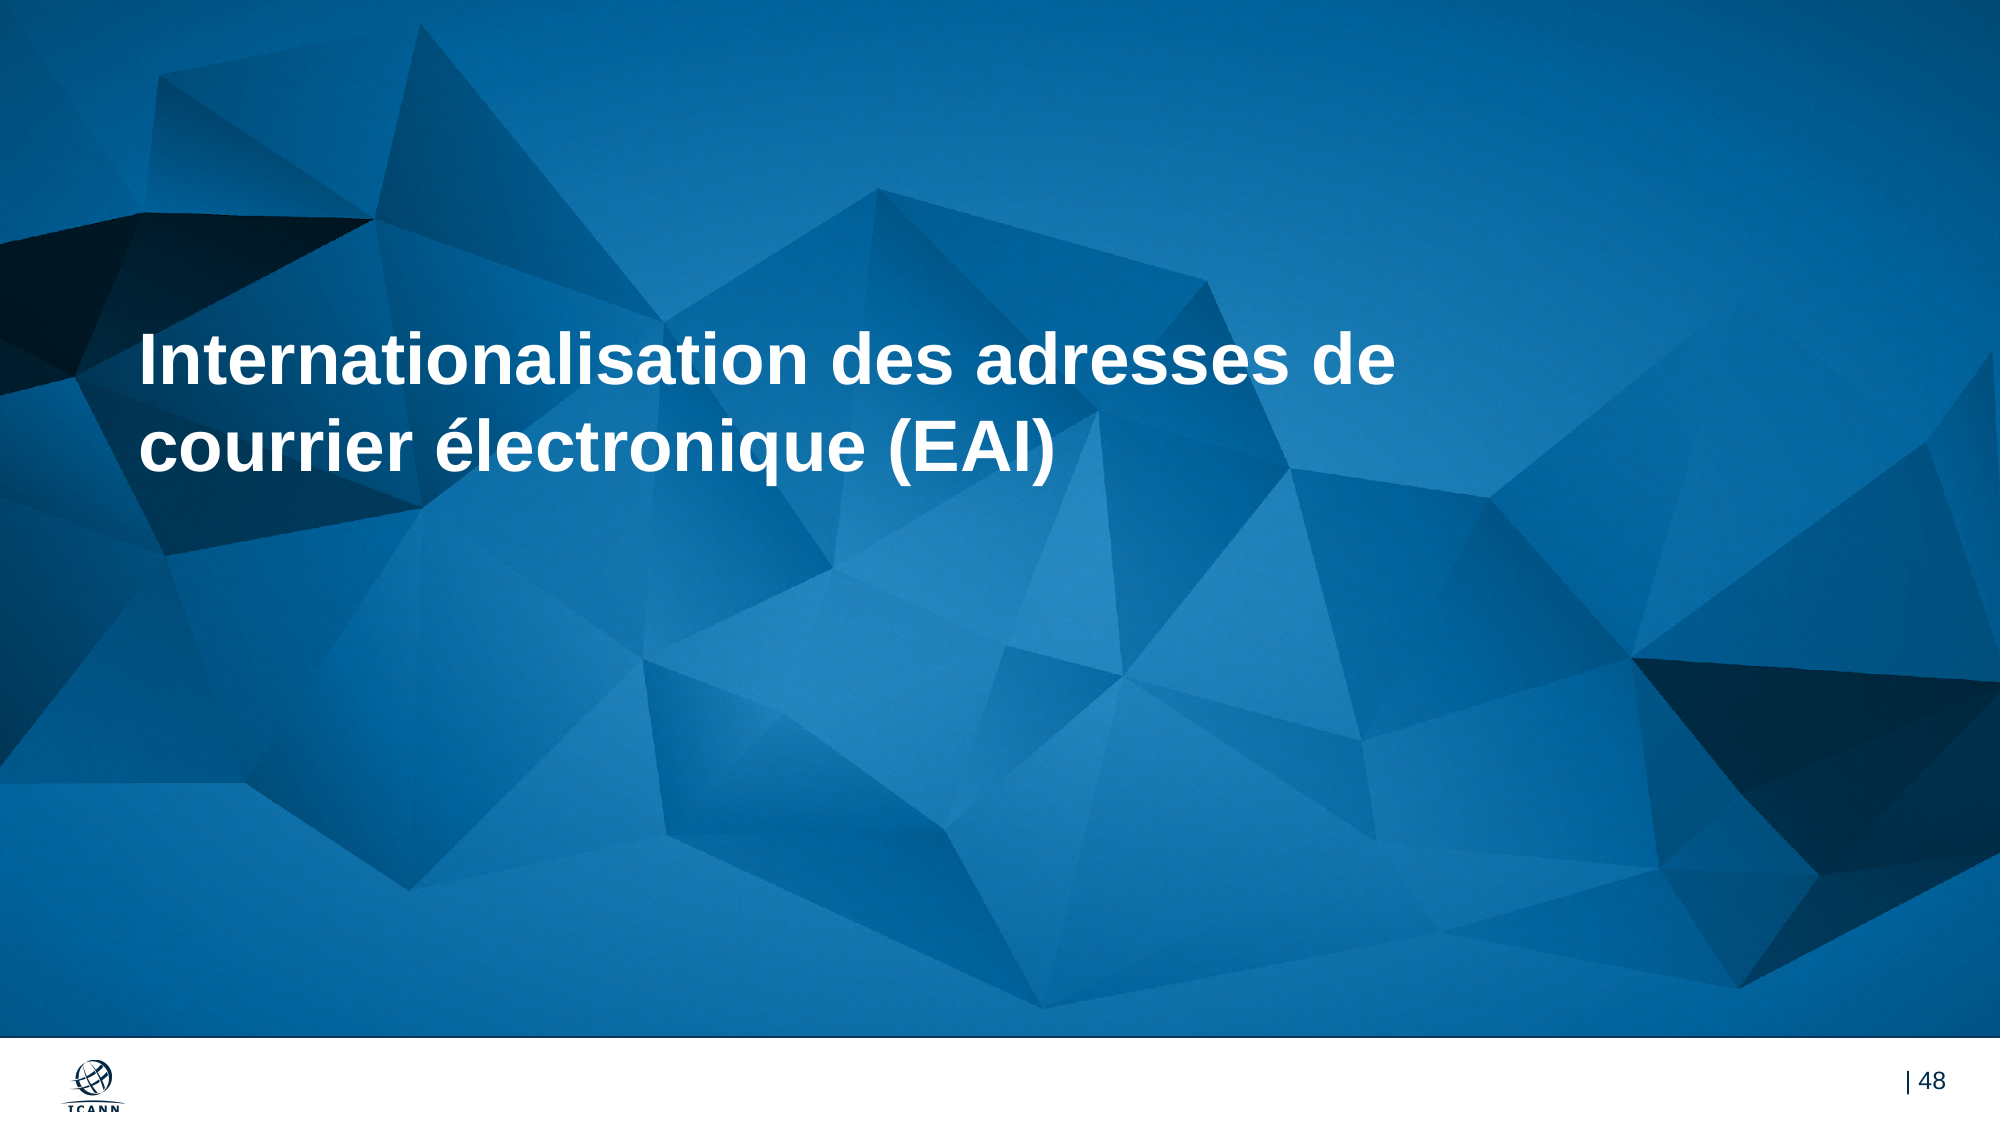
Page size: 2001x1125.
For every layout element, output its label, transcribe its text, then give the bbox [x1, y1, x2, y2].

picture [60, 1060, 125, 1112]
picture [0, 0, 2000, 1036]
title Internationalisation des adresses de courrier électronique (EAI) [123, 214, 1655, 494]
